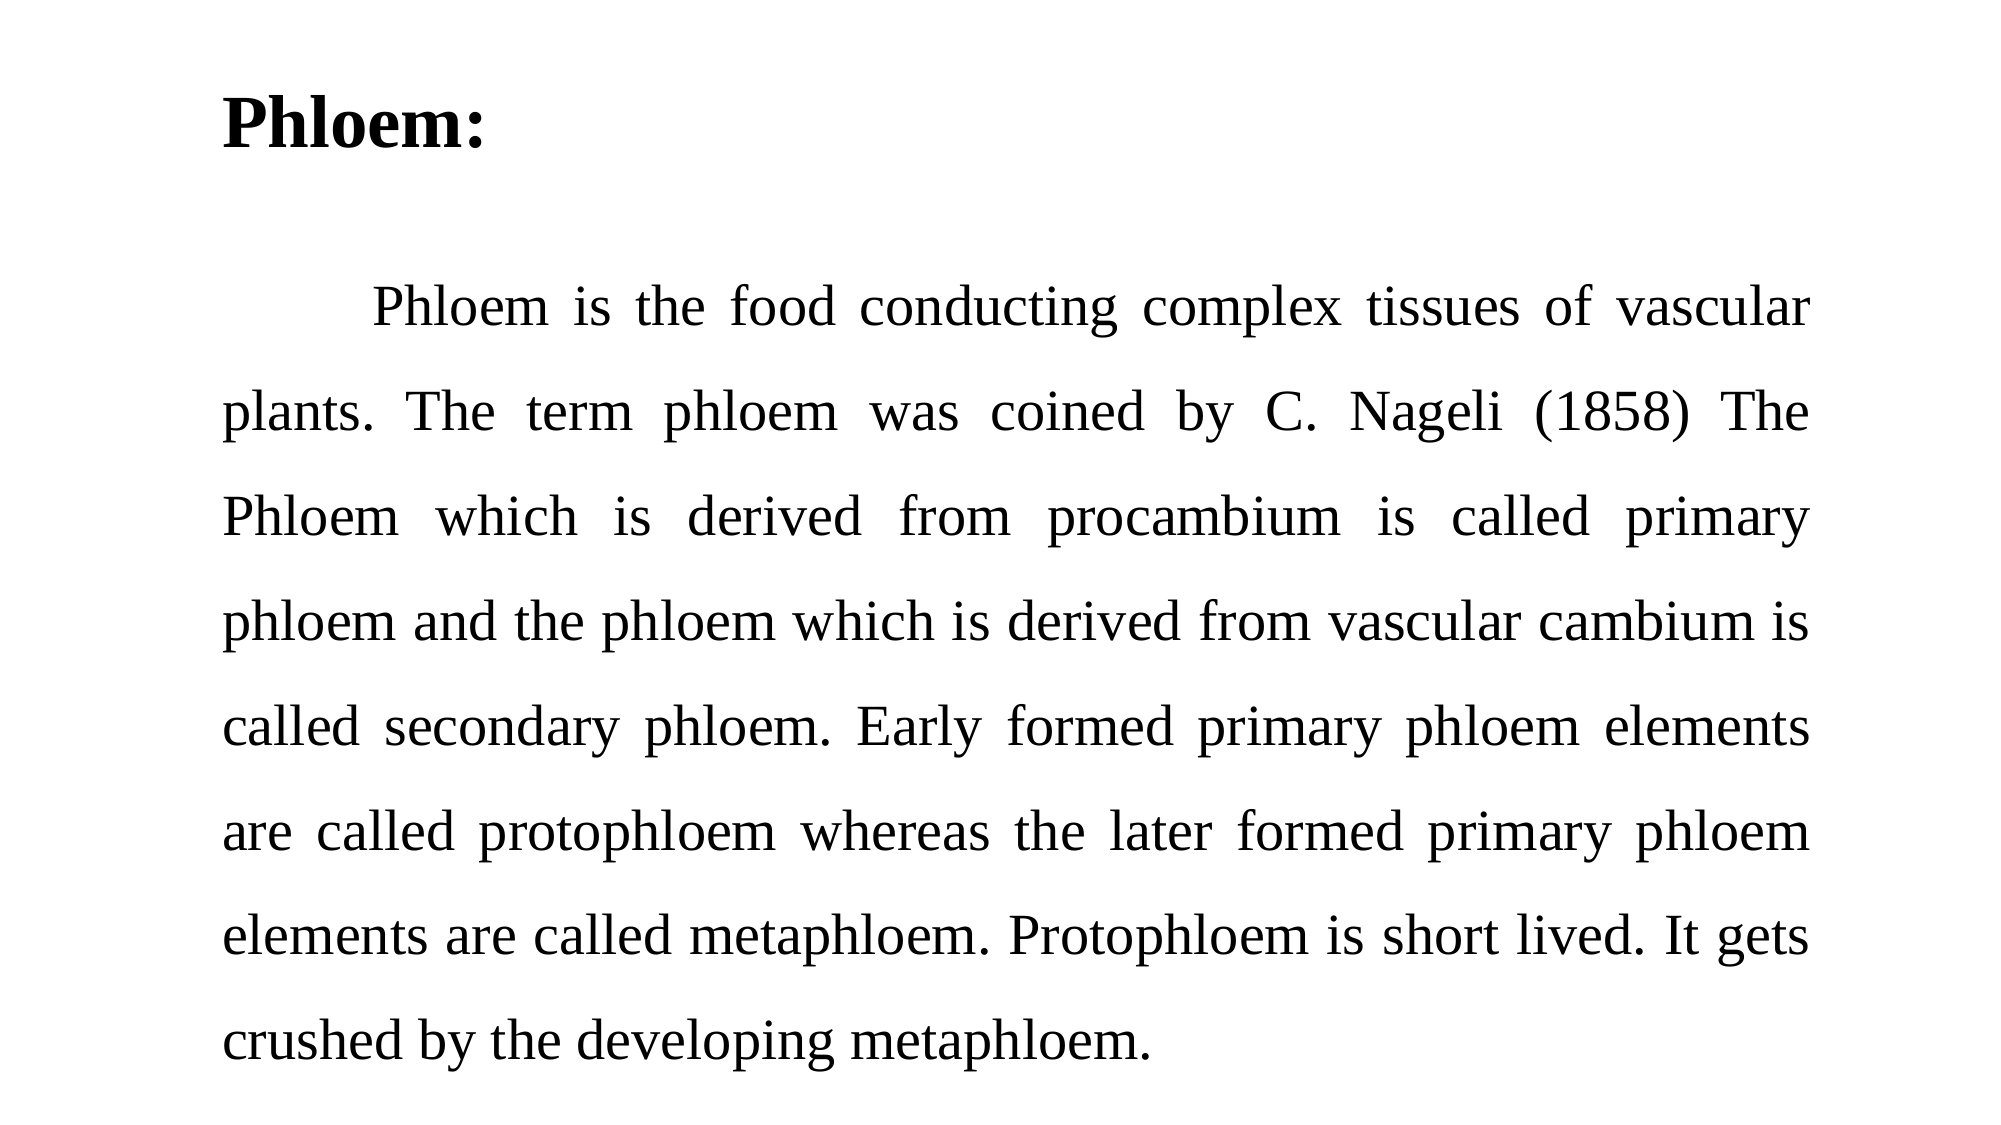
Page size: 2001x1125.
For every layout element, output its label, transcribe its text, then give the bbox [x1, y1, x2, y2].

text_box Phloem: Phloem is the food conducting complex tissues of vascular plants. The term phloem was coined by C. Nageli (1858) The Phloem which is derived from procambium is called primary phloem and the phloem which is derived from vascular cambium is called secondary phloem. Early formed primary phloem elements are called protophloem whereas the later formed primary phloem elements are called metaphloem. Protophloem is short lived. It gets crushed by the developing metaphloem. [207, 64, 1827, 1079]
